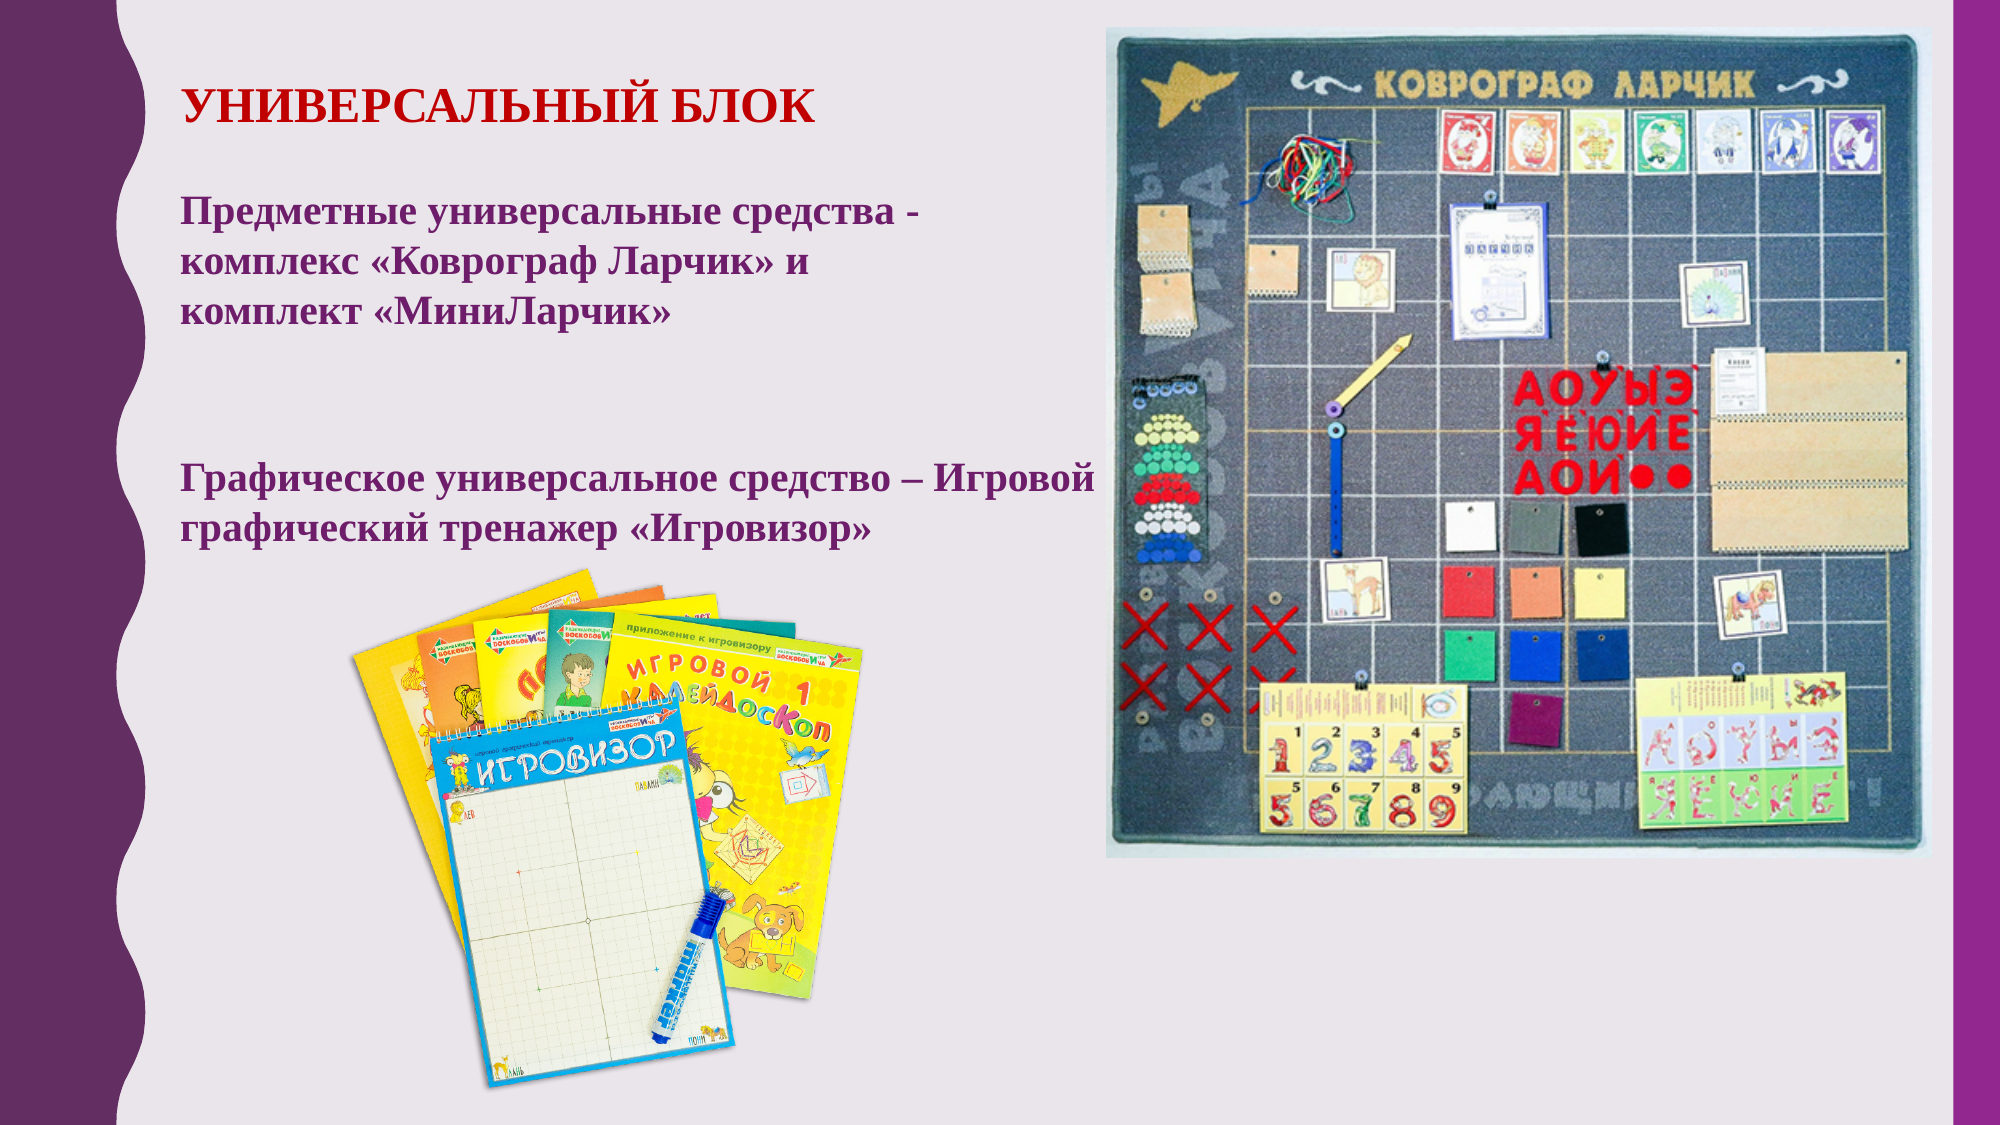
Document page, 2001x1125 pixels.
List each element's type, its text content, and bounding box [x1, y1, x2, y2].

text_box Графическое универсальное средство – Игровой графический тренажер «Игровизор» [165, 442, 1106, 558]
text_box УНИВЕРСАЛЬНЫЙ БЛОК Предметные универсальные средства - комплекс «Коврограф Ларчик» и комплект «МиниЛарчик» [165, 65, 1098, 341]
picture [1106, 27, 1932, 858]
picture [340, 558, 879, 1097]
